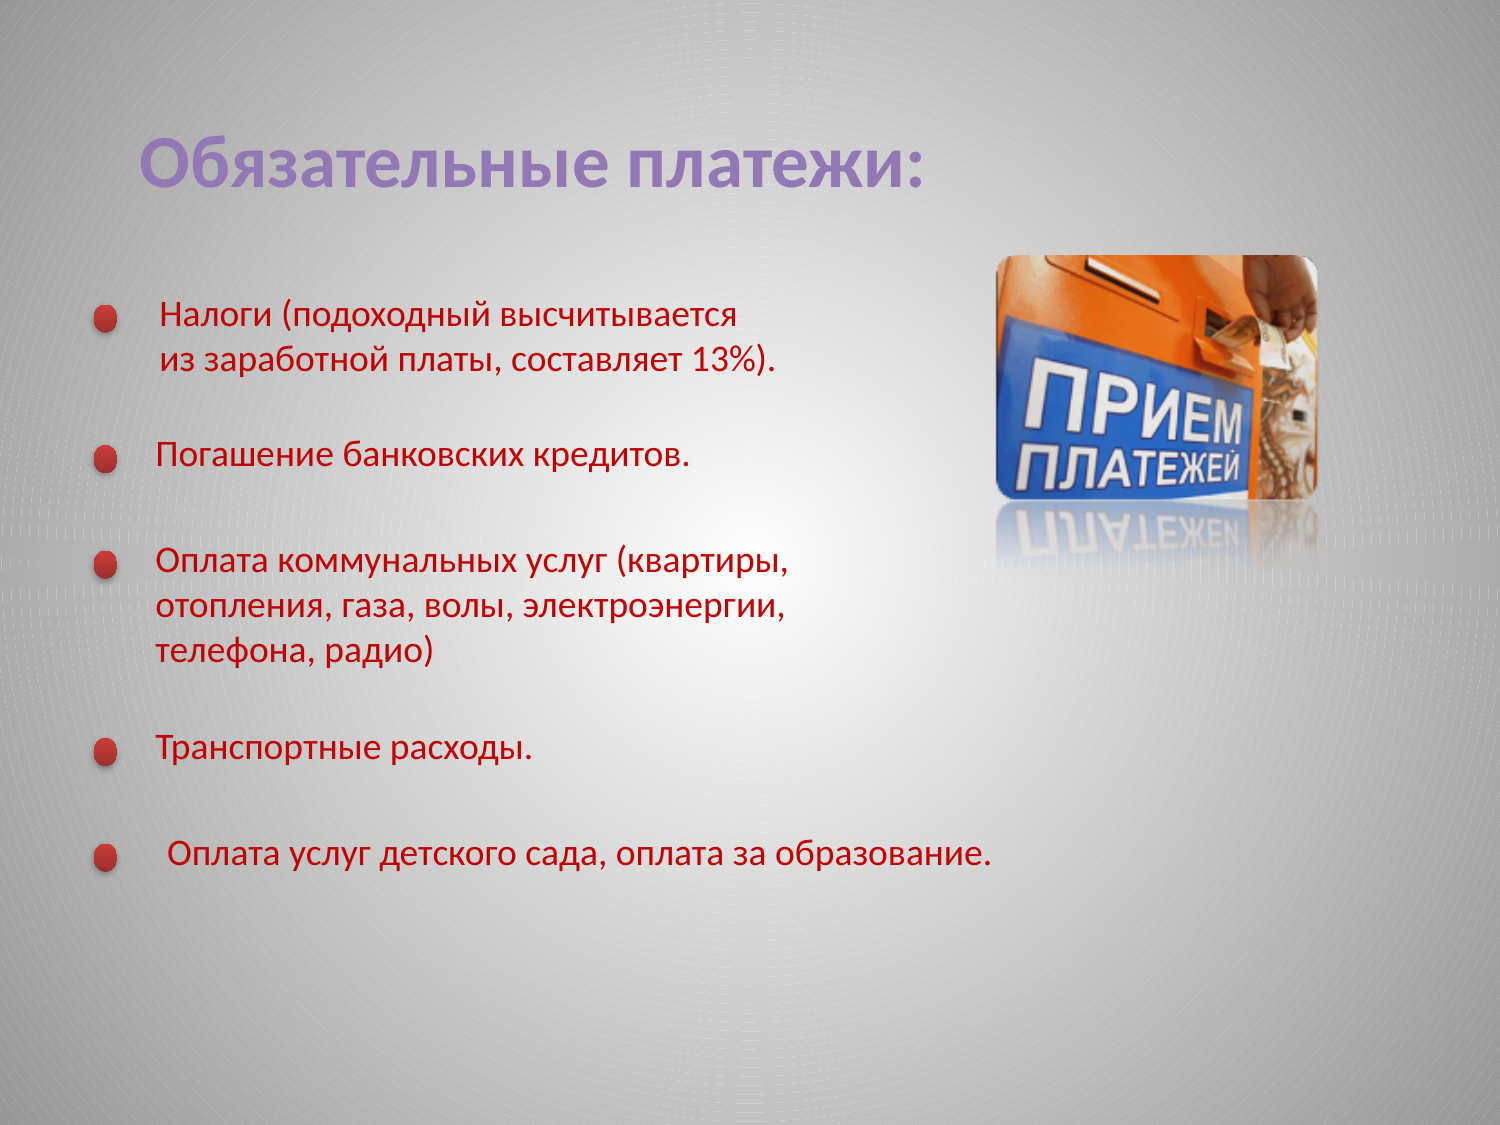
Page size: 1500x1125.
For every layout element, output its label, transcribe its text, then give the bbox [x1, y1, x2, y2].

text_box Погашение банковских кредитов. [140, 421, 749, 482]
text_box Оплата услуг детского сада, оплата за образование. [152, 820, 1077, 880]
text_box [93, 304, 118, 333]
text_box [93, 843, 118, 872]
text_box Обязательные платежи: [58, 105, 1008, 211]
picture [992, 255, 1322, 748]
text_box [93, 738, 118, 767]
text_box Оплата коммунальных услуг (квартиры, отопления, газа, волы, электроэнергии, телефона, радио) [140, 527, 856, 678]
text_box Налоги (подоходный высчитывается из заработной платы, составляет 13%). [144, 281, 793, 386]
text_box [93, 445, 118, 474]
text_box [93, 550, 118, 579]
text_box Транспортные расходы. [140, 714, 589, 775]
